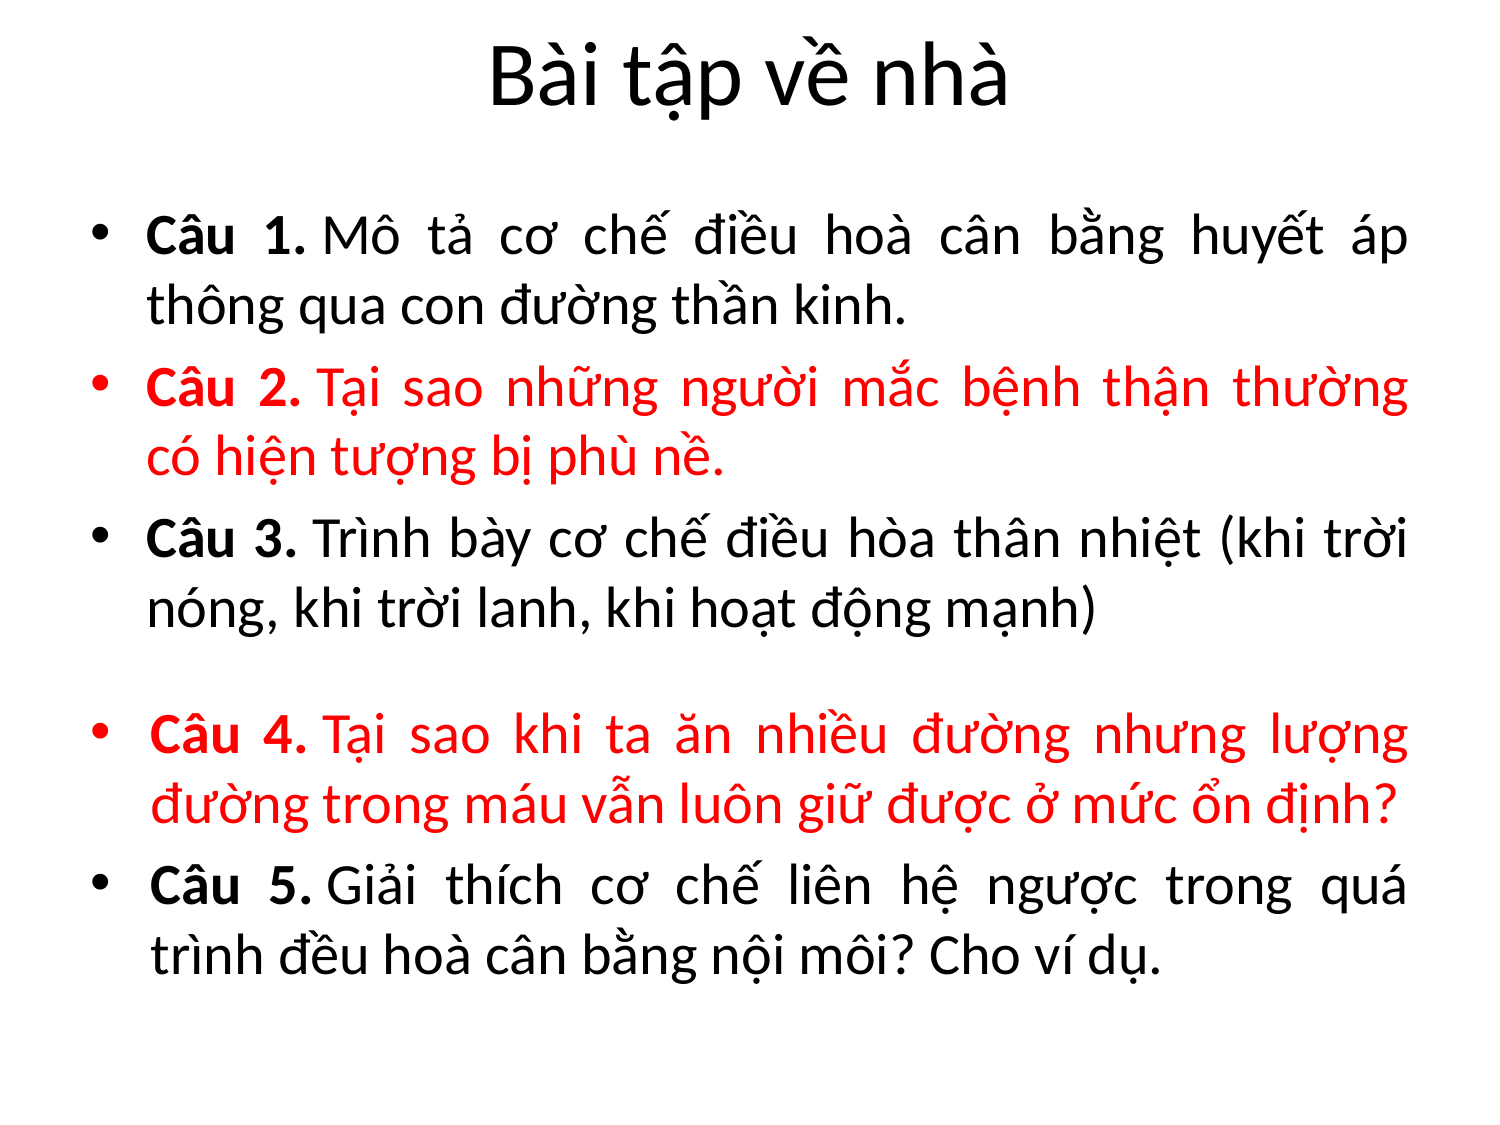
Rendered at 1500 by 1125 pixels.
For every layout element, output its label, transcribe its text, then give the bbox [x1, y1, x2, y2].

title Bài tập về nhà [75, 0, 1425, 163]
text_box Câu 4. Tại sao khi ta ăn nhiều đường nhưng lượng đường trong máu vẫn luôn giữ được ở mức ổn định? Câu 5. Giải thích cơ chế liên hệ ngược trong quá trình đều hoà cân bằng nội môi? Cho ví dụ. [74, 687, 1425, 1000]
list Câu 1. Mô tả cơ chế điều hoà cân bằng huyết áp thông qua con đường thần kinh. Câu 2. Tại sao những người mắc bệnh thận thường có hiện tượng bị phù nề. Câu 3. Trình bày cơ chế điều hòa thân nhiệt (khi trời nóng, khi trời lanh, khi hoạt động mạnh) [75, 188, 1425, 687]
